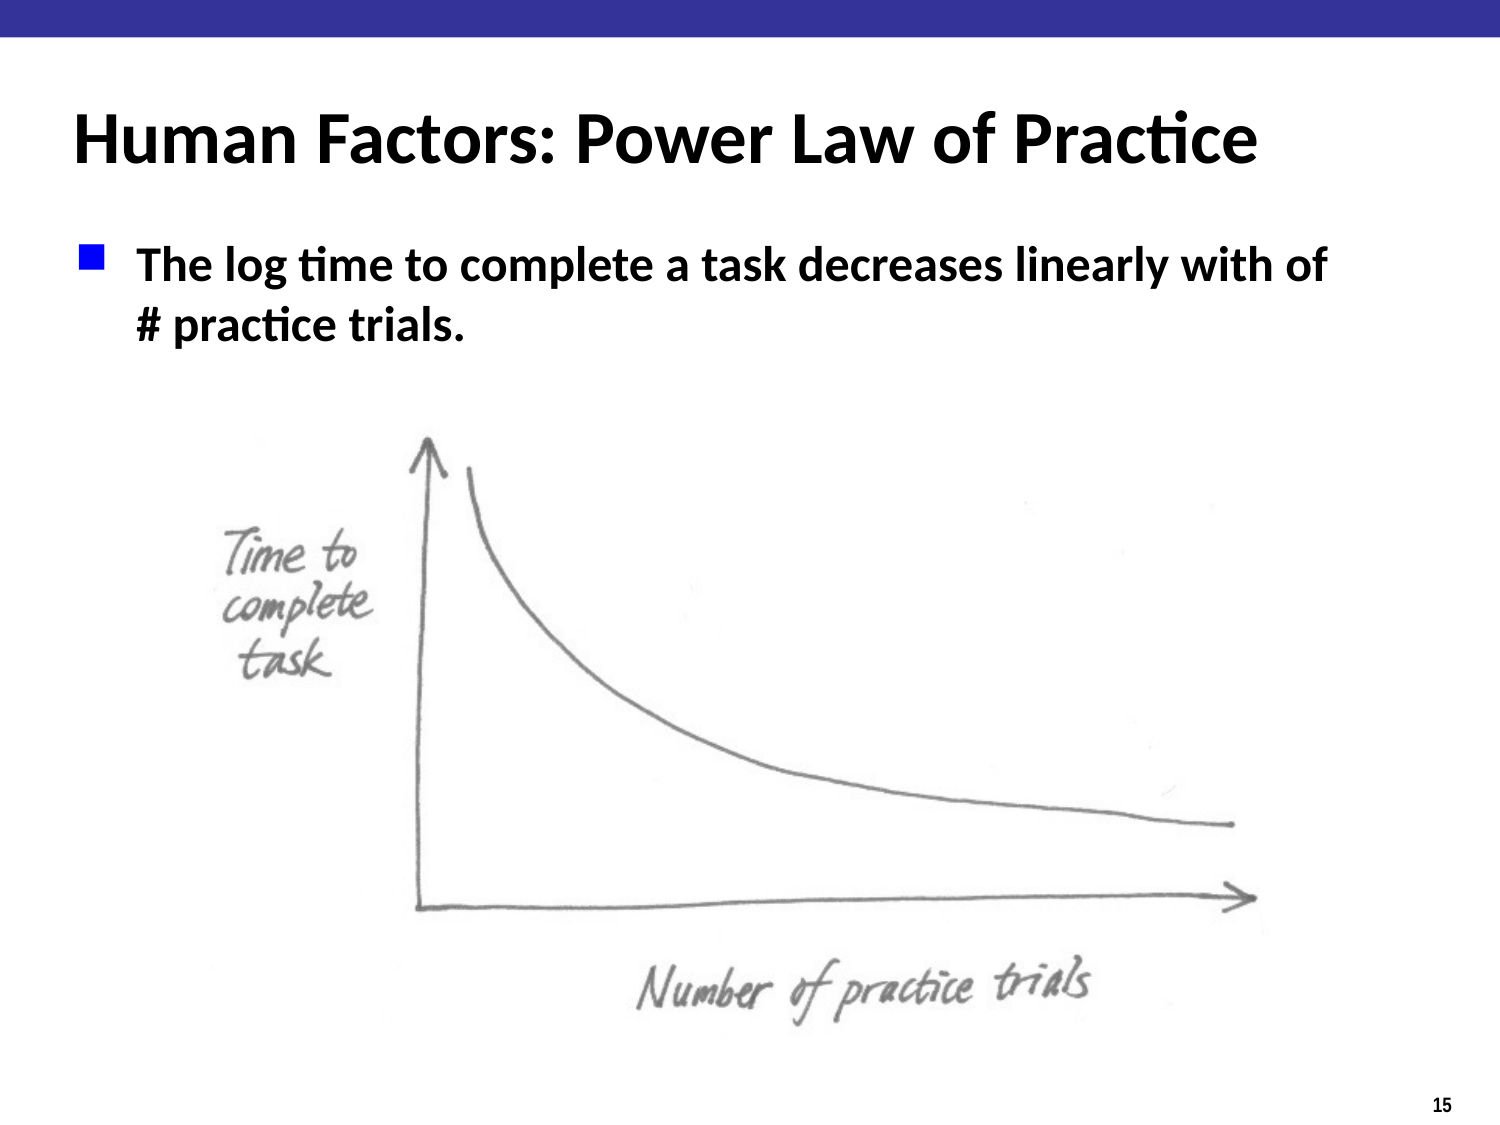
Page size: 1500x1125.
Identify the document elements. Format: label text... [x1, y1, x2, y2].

list The log time to complete a task decreases linearly with of # practice trials. [64, 223, 1361, 1040]
picture [203, 424, 1275, 1040]
title Human Factors: Power Law of Practice [58, 71, 1413, 197]
